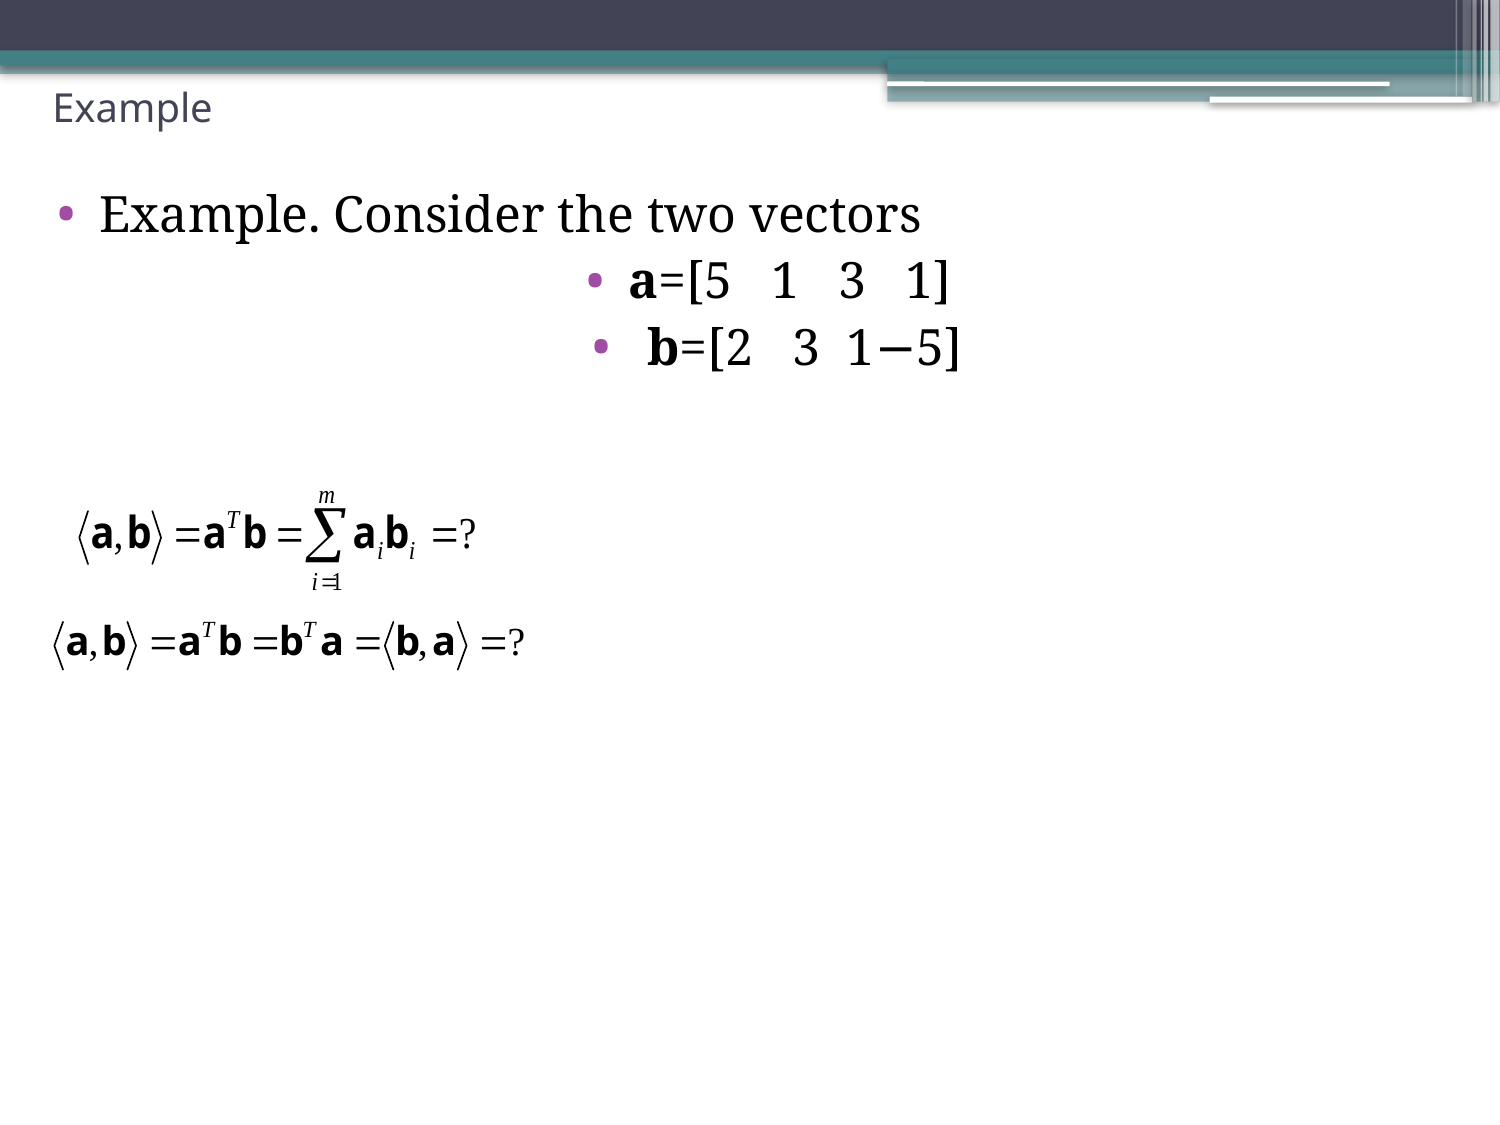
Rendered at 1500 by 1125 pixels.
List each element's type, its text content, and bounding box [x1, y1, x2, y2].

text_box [71, 474, 483, 601]
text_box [46, 612, 531, 680]
list Example. Consider the two vectors a=[5 1 3 1] b=[2 3 1−5] [24, 174, 1500, 1123]
title Example [37, 75, 1474, 138]
